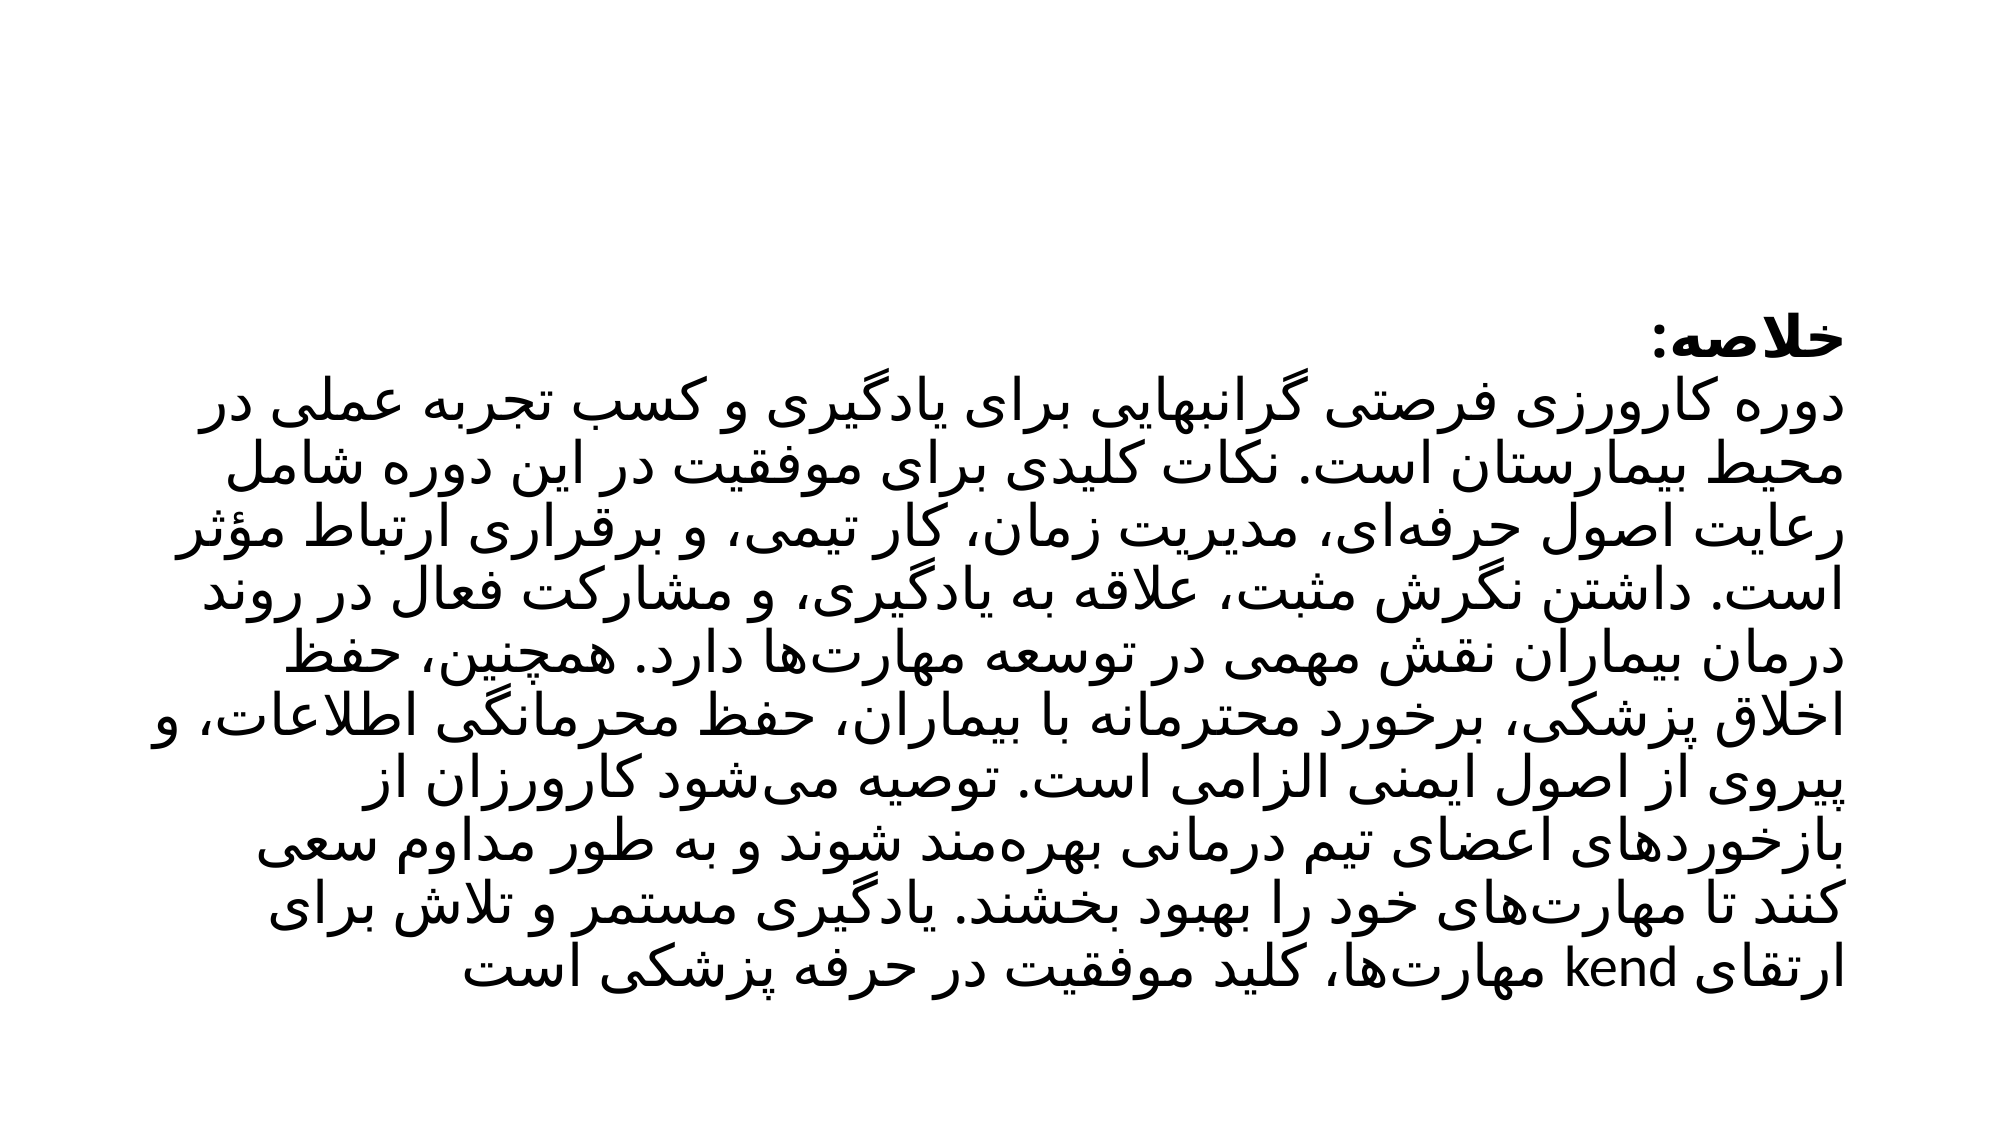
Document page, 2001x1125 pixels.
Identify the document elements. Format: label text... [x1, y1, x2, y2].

list خلاصه: دوره کارورزی فرصتی گرانبهایی برای یادگیری و کسب تجربه عملی در محیط بیمارستان است. نکات کلیدی برای موفقیت در این دوره شامل رعایت اصول حرفه‌ای، مدیریت زمان، کار تیمی، و برقراری ارتباط مؤثر است. داشتن نگرش مثبت، علاقه به یادگیری، و مشارکت فعال در روند درمان بیماران نقش مهمی در توسعه مهارت‌ها دارد. همچنین، حفظ اخلاق پزشکی، برخورد محترمانه با بیماران، حفظ محرمانگی اطلاعات، و پیروی از اصول ایمنی الزامی است. توصیه می‌شود کارورزان از بازخوردهای اعضای تیم درمانی بهره‌مند شوند و به طور مداوم سعی کنند تا مهارت‌های خود را بهبود بخشند. یادگیری مستمر و تلاش برای ارتقای kend مهارت‌ها، کلید موفقیت در حرفه پزشکی است [137, 299, 1863, 1014]
